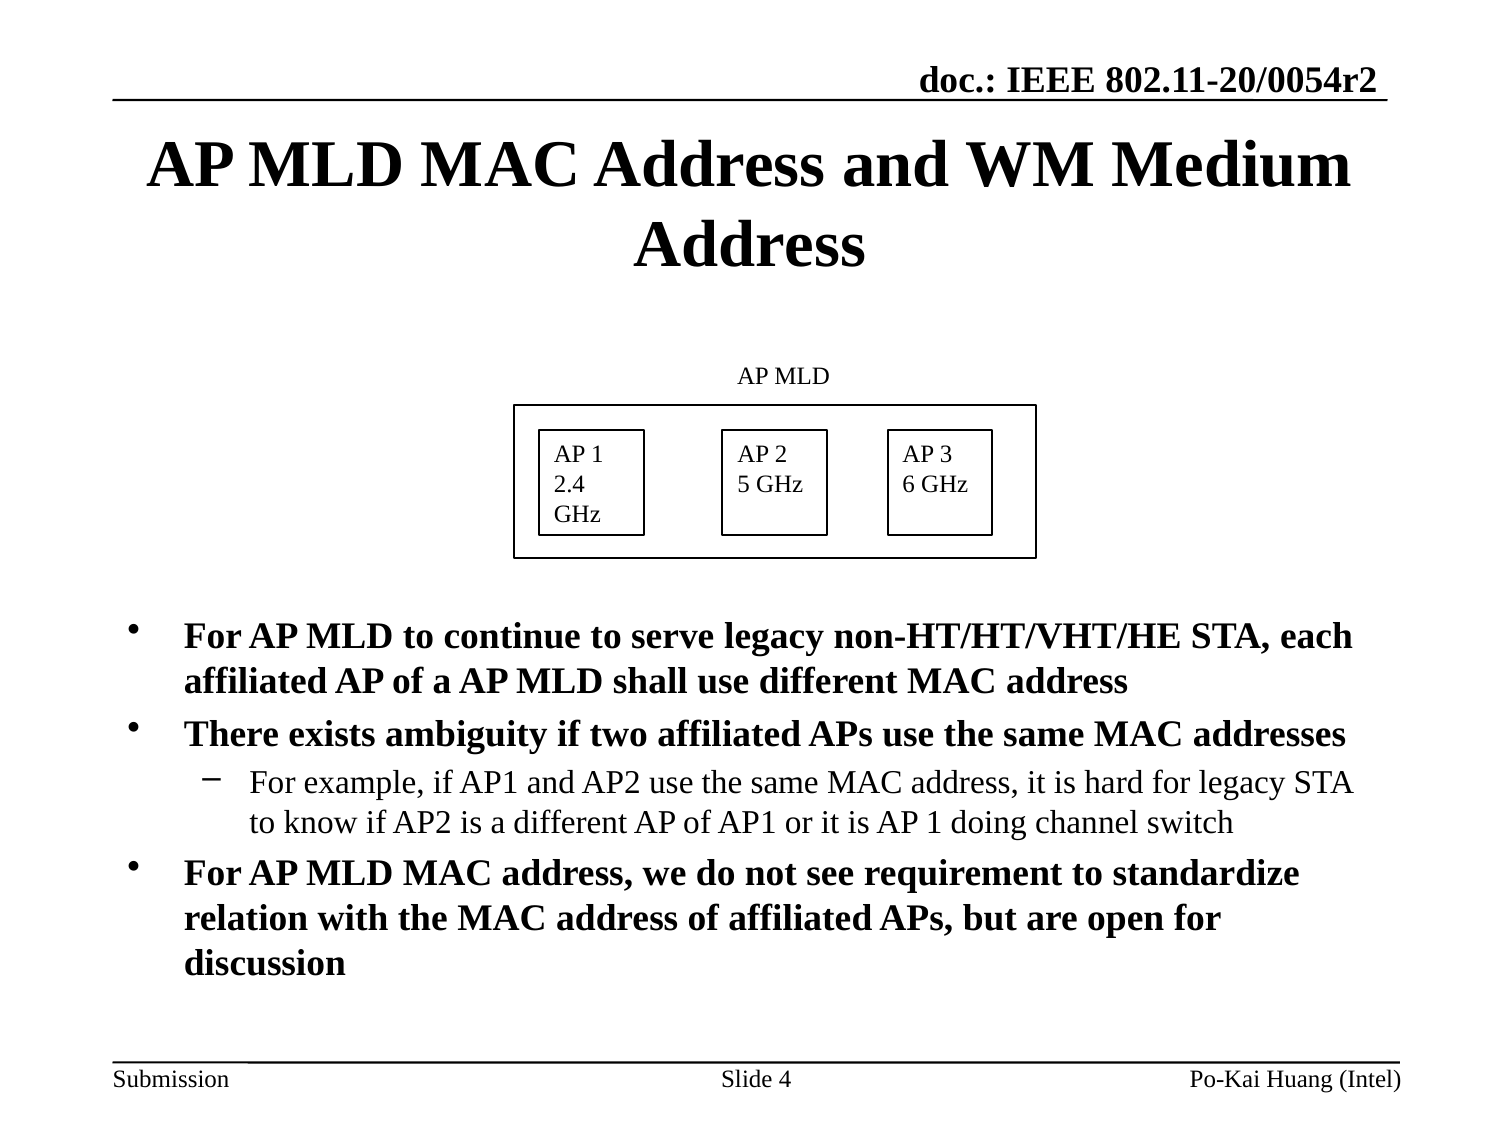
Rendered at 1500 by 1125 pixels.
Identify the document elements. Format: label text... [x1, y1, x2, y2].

footer Po-Kai Huang (Intel) [1186, 1061, 1402, 1093]
list For AP MLD to continue to serve legacy non-HT/HT/VHT/HE STA, each affiliated AP of a AP MLD shall use different MAC address There exists ambiguity if two affiliated APs use the same MAC addresses For example, if AP1 and AP2 use the same MAC address, it is hard for legacy STA to know if AP2 is a different AP of AP1 or it is AP 1 doing channel switch For AP MLD MAC address, we do not see requirement to standardize relation with the MAC address of affiliated APs, but are open for discussion [112, 326, 1388, 1002]
slide_number Slide 4 [712, 1061, 800, 1093]
text_box AP MLD [722, 352, 888, 398]
title AP MLD MAC Address and WM Medium Address [112, 112, 1388, 288]
text_box AP 3 6 GHz [887, 429, 993, 535]
text_box AP 1 2.4 GHz [538, 429, 644, 535]
text_box AP 2 5 GHz [722, 429, 828, 535]
text_box [513, 404, 1036, 559]
